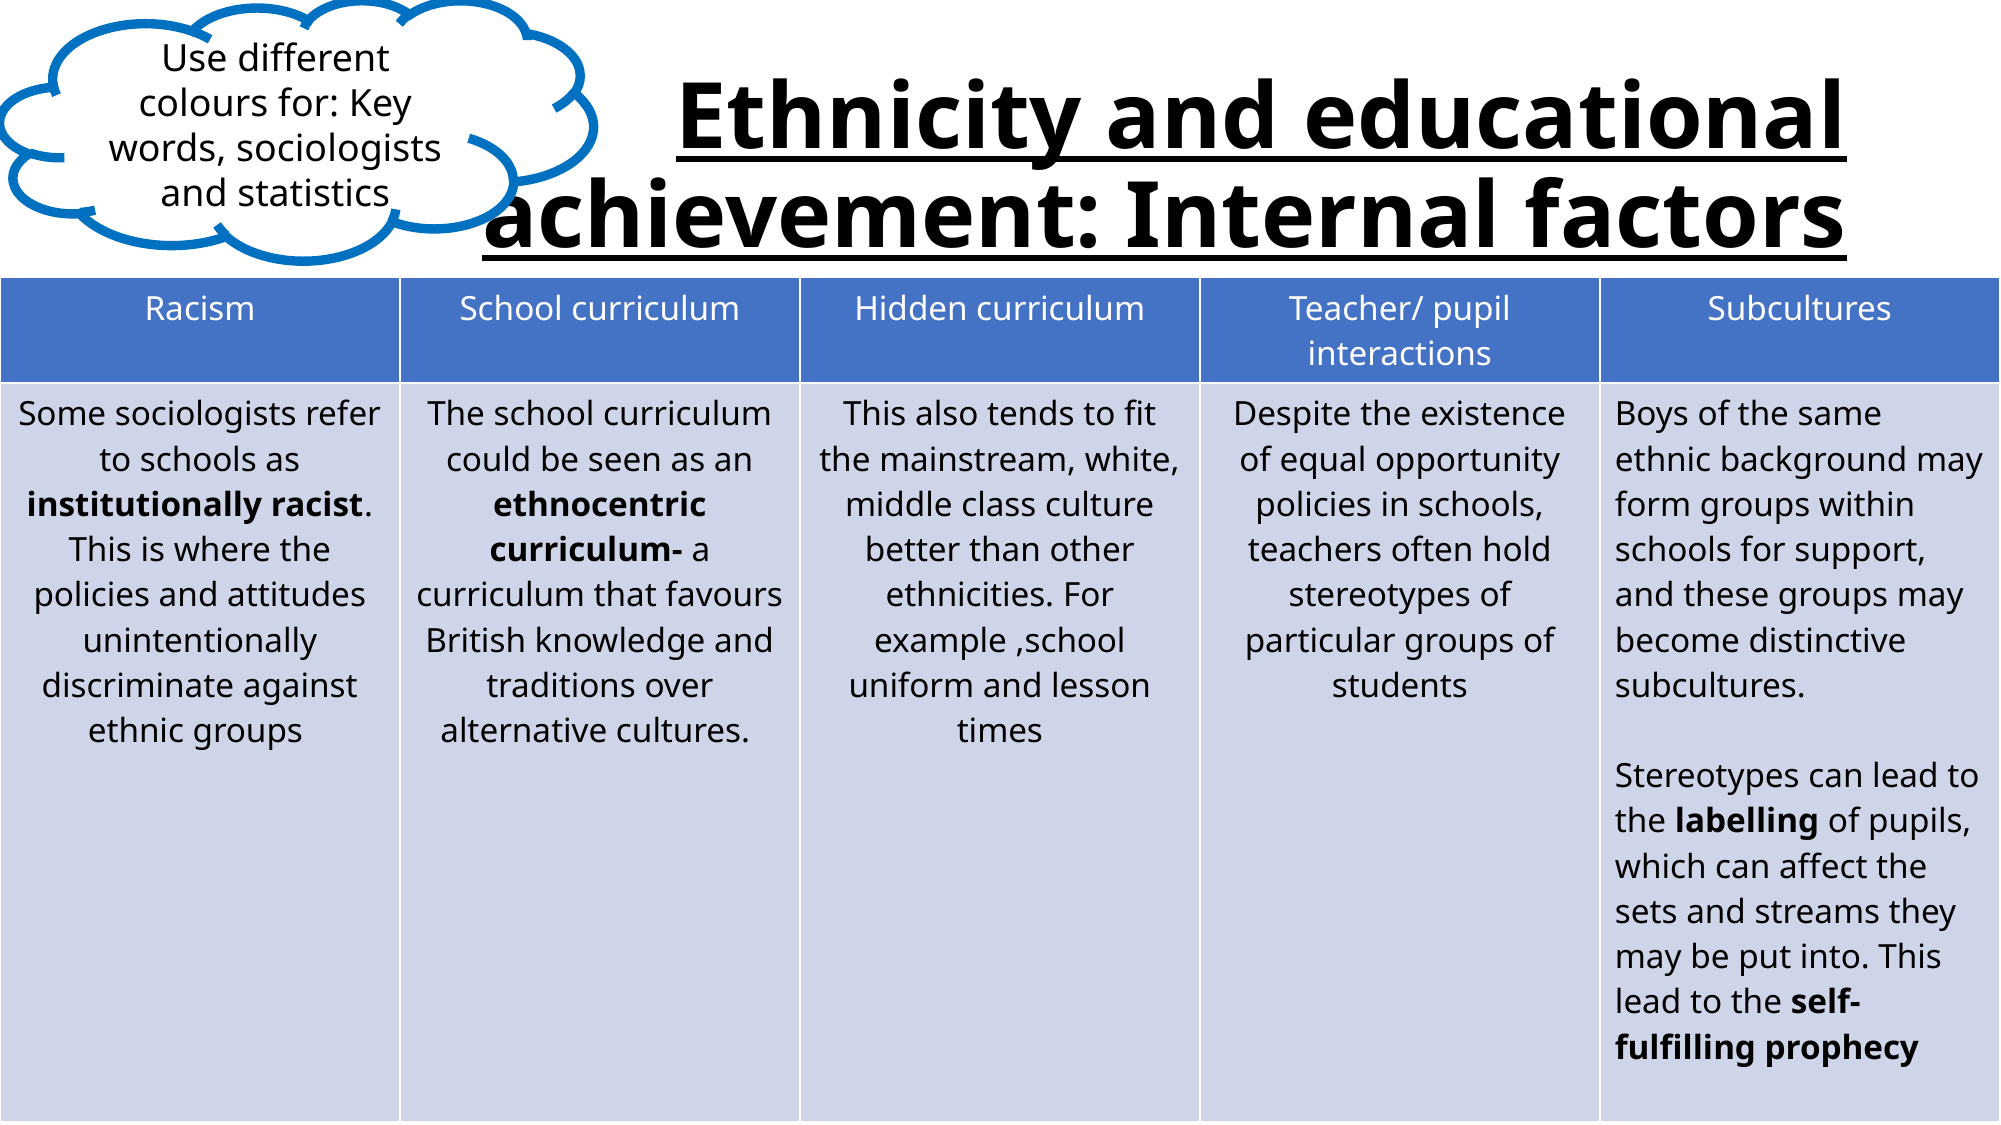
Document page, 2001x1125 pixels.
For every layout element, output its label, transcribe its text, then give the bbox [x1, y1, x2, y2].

table_header Racism [1, 278, 399, 382]
table_cell Boys of the same ethnic background may form groups within schools for support, and these groups may become distinctive subcultures. Stereotypes can lead to the labelling of pupils, which can affect the sets and streams they may be put into. This lead to the self-fulfilling prophecy [1601, 384, 1999, 1121]
text_box Use different colours for: Key words, sociologists and statistics [0, 0, 595, 263]
table_cell Some sociologists refer to schools as institutionally racist. This is where the policies and attitudes unintentionally discriminate against ethnic groups [1, 384, 399, 1121]
table_header Subcultures [1601, 278, 1999, 382]
table_cell This also tends to fit the mainstream, white, middle class culture better than other ethnicities. For example ,school uniform and lesson times [801, 384, 1199, 1121]
table_header Teacher/ pupil interactions [1201, 278, 1599, 382]
table_cell Despite the existence of equal opportunity policies in schools, teachers often hold stereotypes of particular groups of students [1201, 384, 1599, 1121]
table_header School curriculum [401, 278, 799, 382]
title Ethnicity and educational achievement: Internal factors [137, 59, 1863, 276]
table_header Hidden curriculum [801, 278, 1199, 382]
table_cell The school curriculum could be seen as an ethnocentric curriculum- a curriculum that favours British knowledge and traditions over alternative cultures. [401, 384, 799, 1121]
